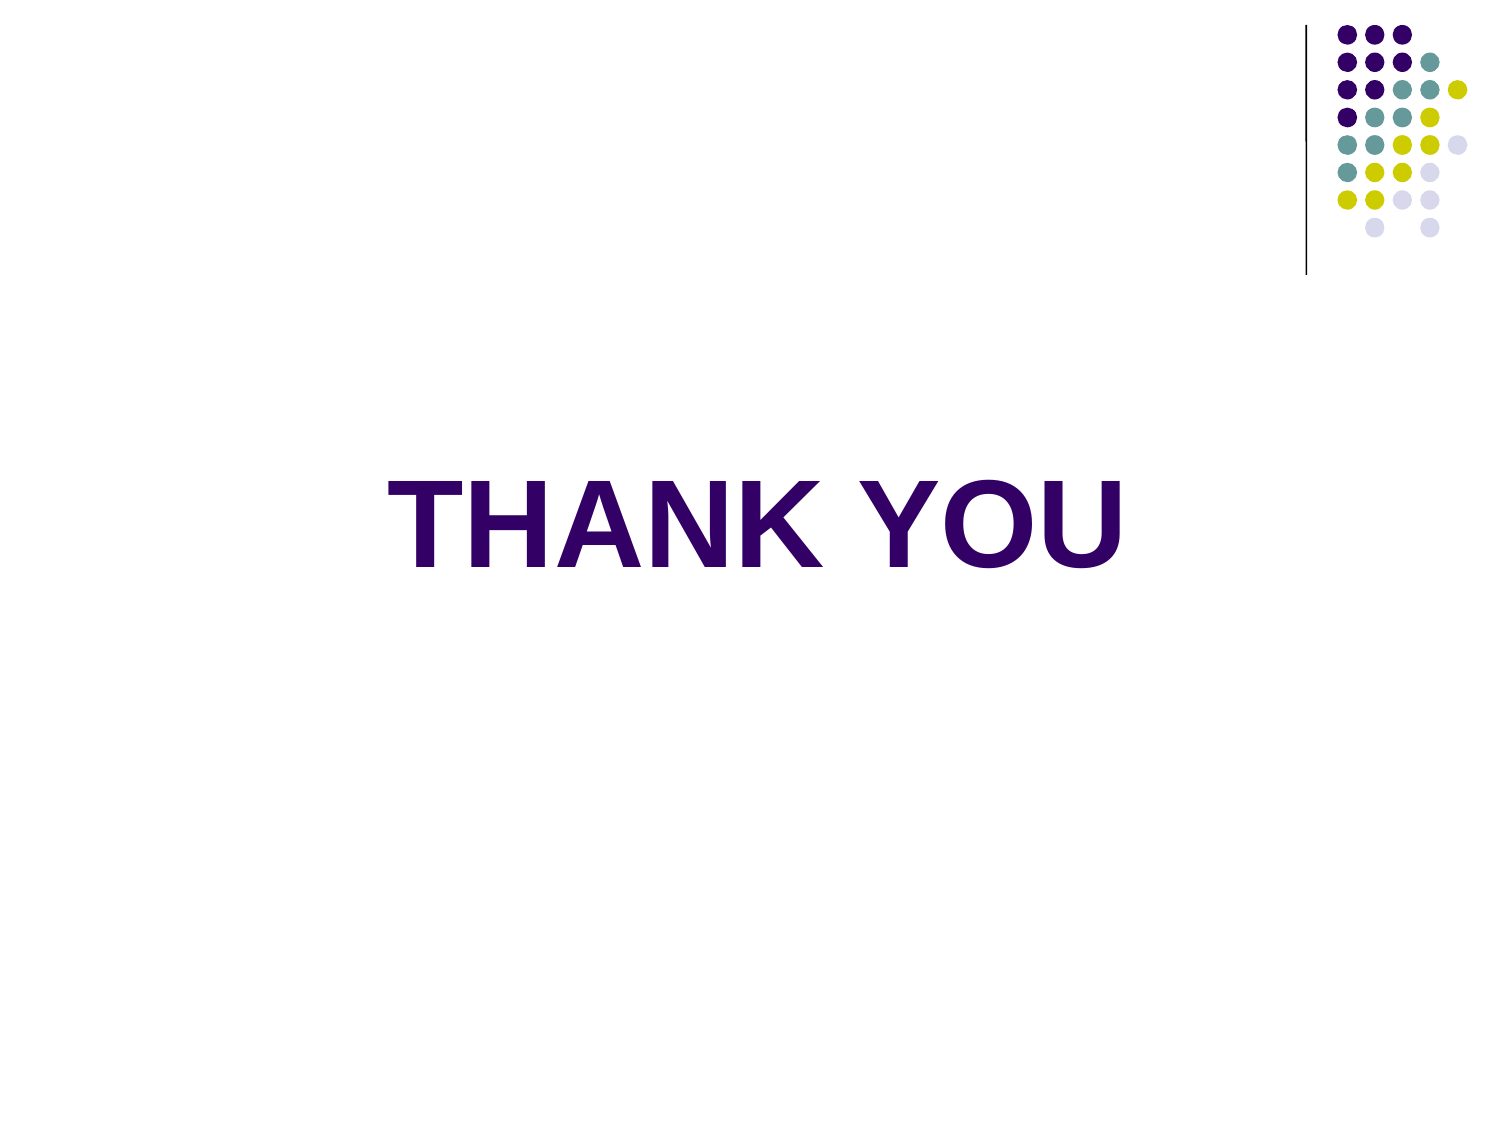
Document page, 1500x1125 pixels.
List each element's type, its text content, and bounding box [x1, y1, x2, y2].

title THANK YOU [124, 299, 1363, 601]
